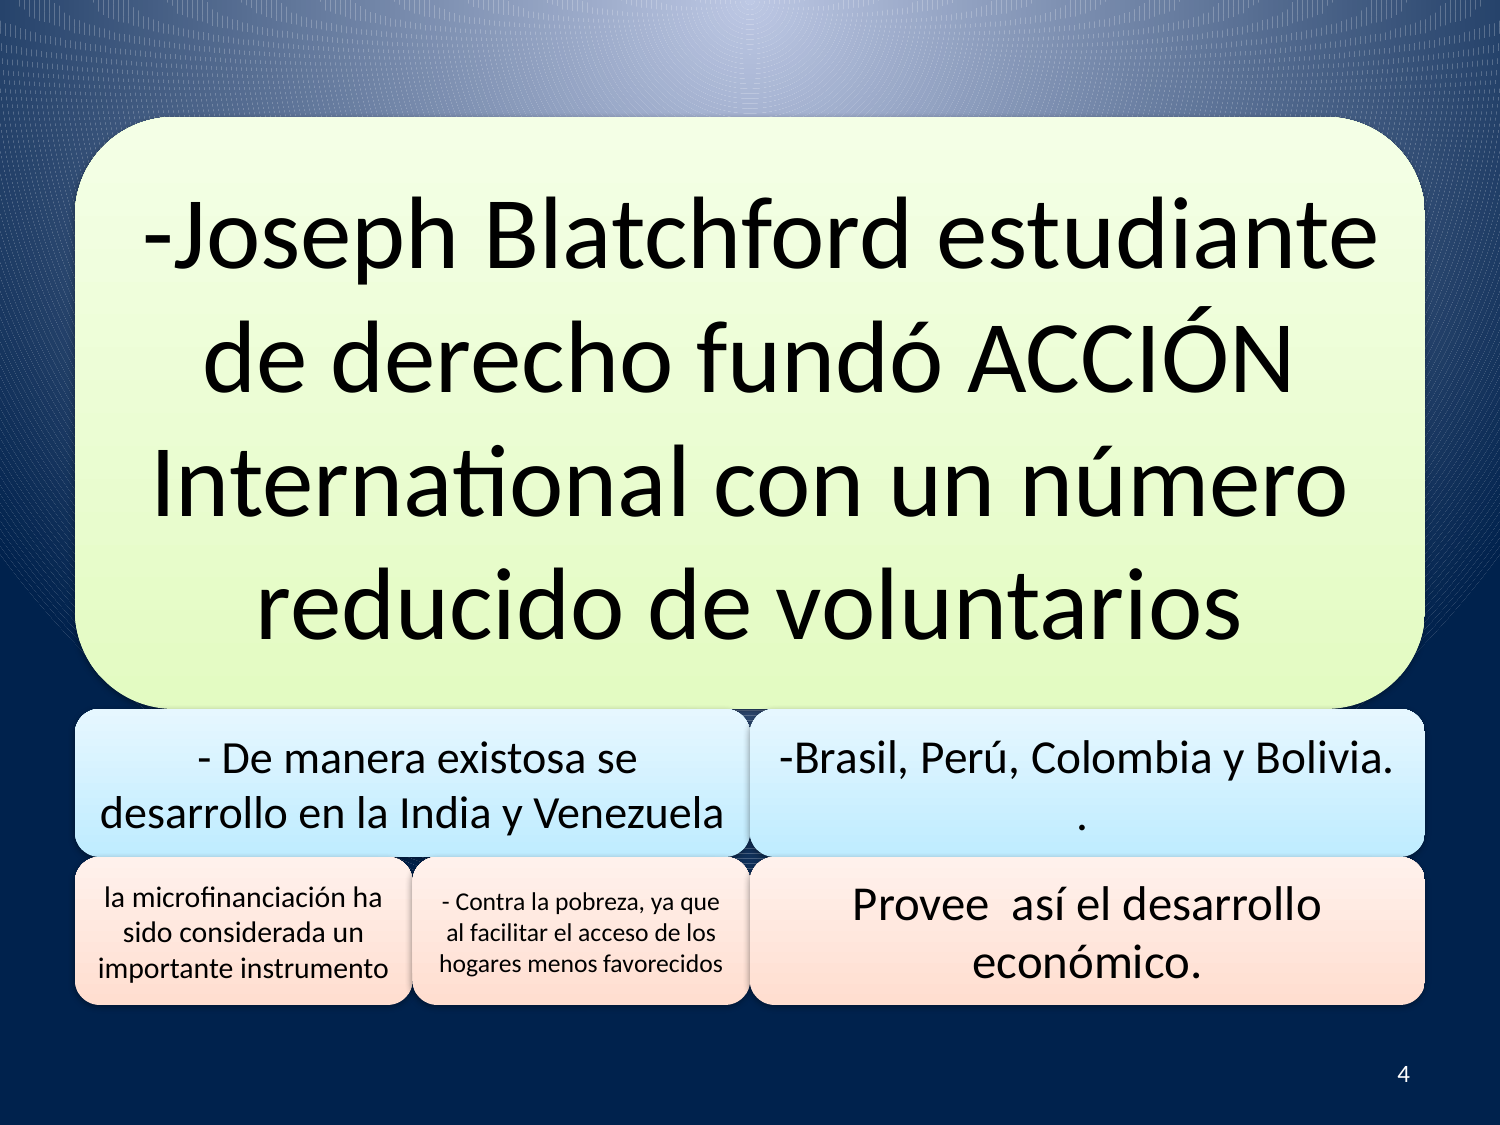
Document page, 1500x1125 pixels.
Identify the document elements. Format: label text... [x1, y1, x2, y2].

slide_number 4 [1074, 1042, 1425, 1103]
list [74, 116, 1426, 1006]
